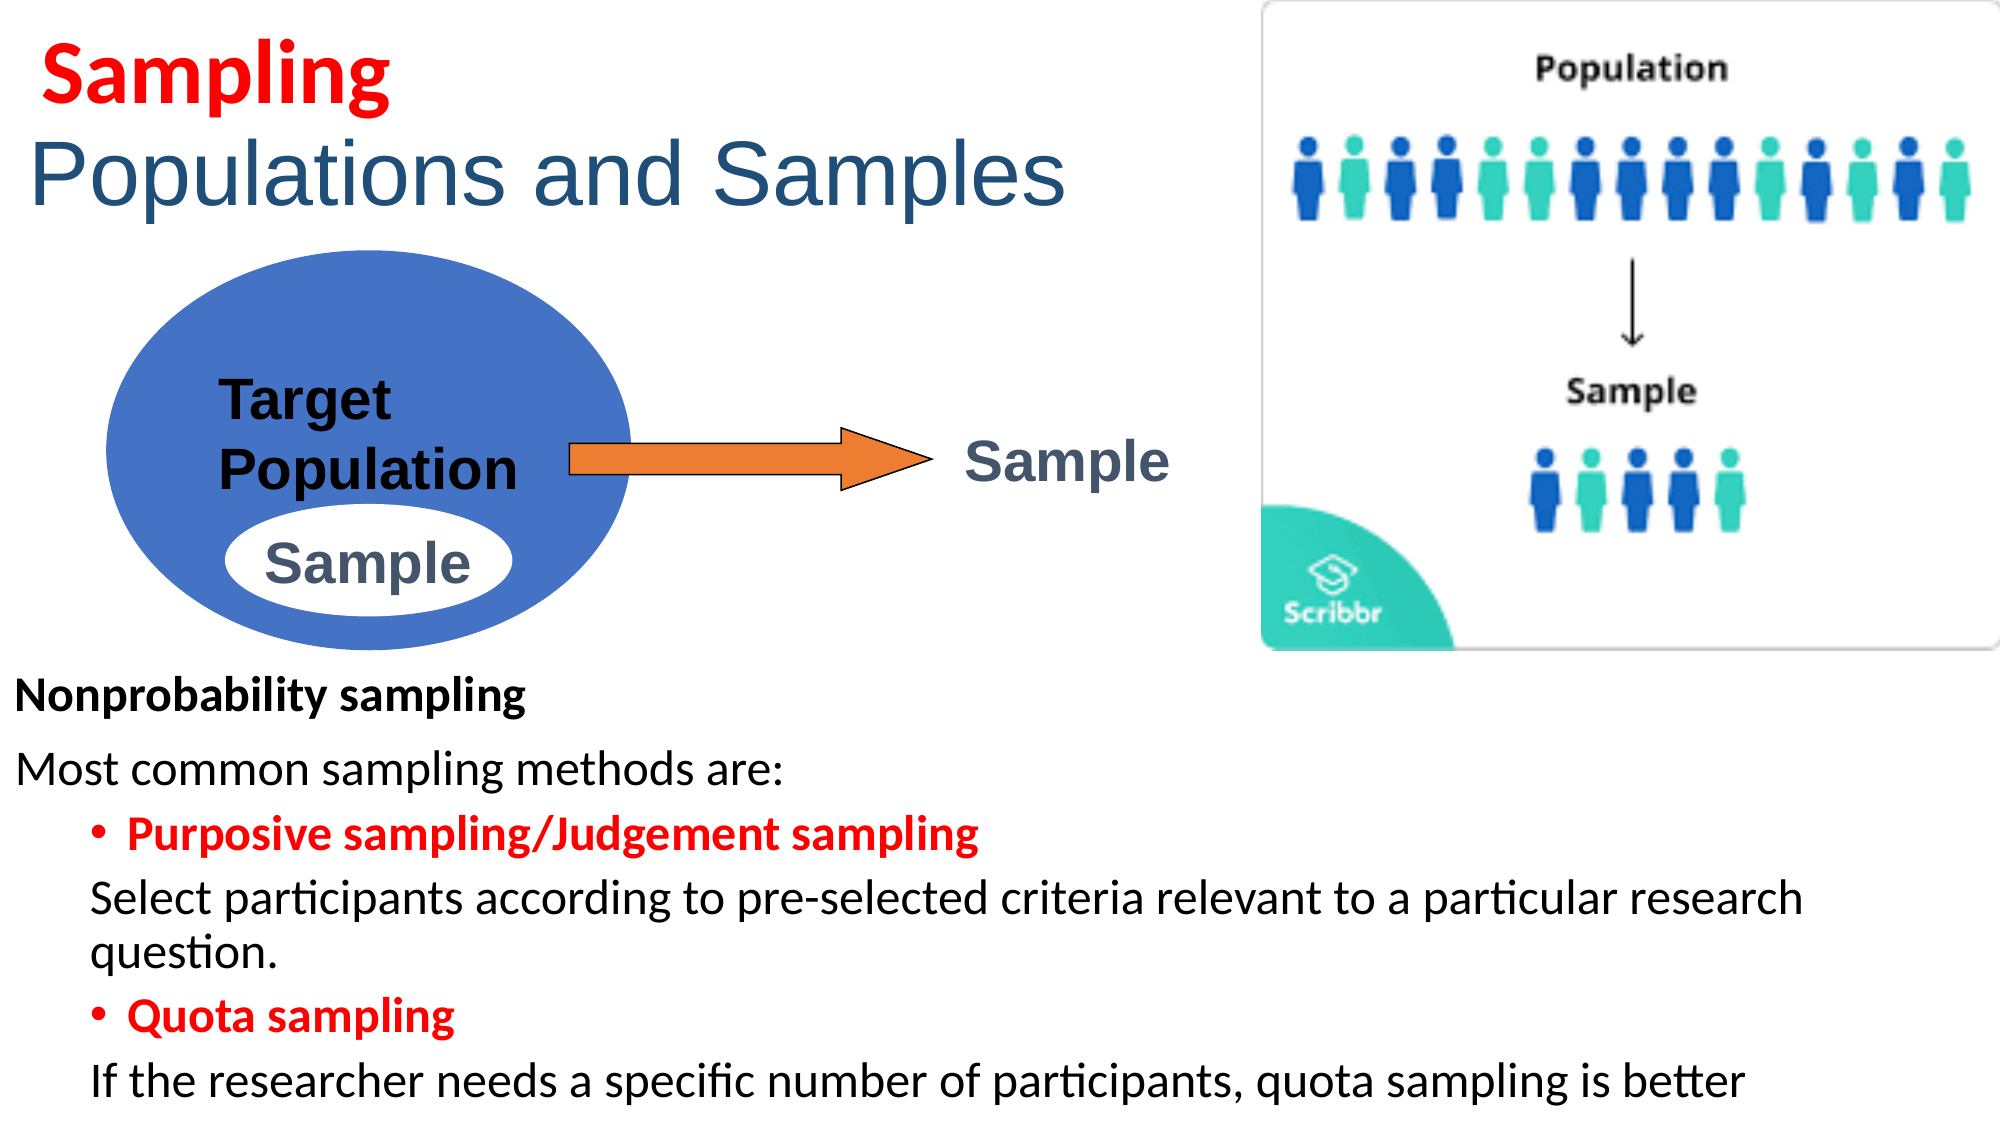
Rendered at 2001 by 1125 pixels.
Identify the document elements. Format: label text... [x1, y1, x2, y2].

text_box Target Population [203, 353, 534, 509]
text_box [569, 427, 932, 491]
text_box Nonprobability sampling Most common sampling methods are: Purposive sampling/Judgement sampling Select participants according to pre-selected criteria relevant to a particular research question. Quota sampling If the researcher needs a specific number of participants, quota sampling is better [0, 660, 2000, 1116]
text_box Sample [224, 509, 513, 617]
title Populations and Samples [13, 101, 1261, 251]
text_box Sample [924, 401, 1212, 515]
text_box [106, 250, 632, 651]
picture [1261, 0, 2000, 651]
text_box Sampling [26, 4, 909, 130]
